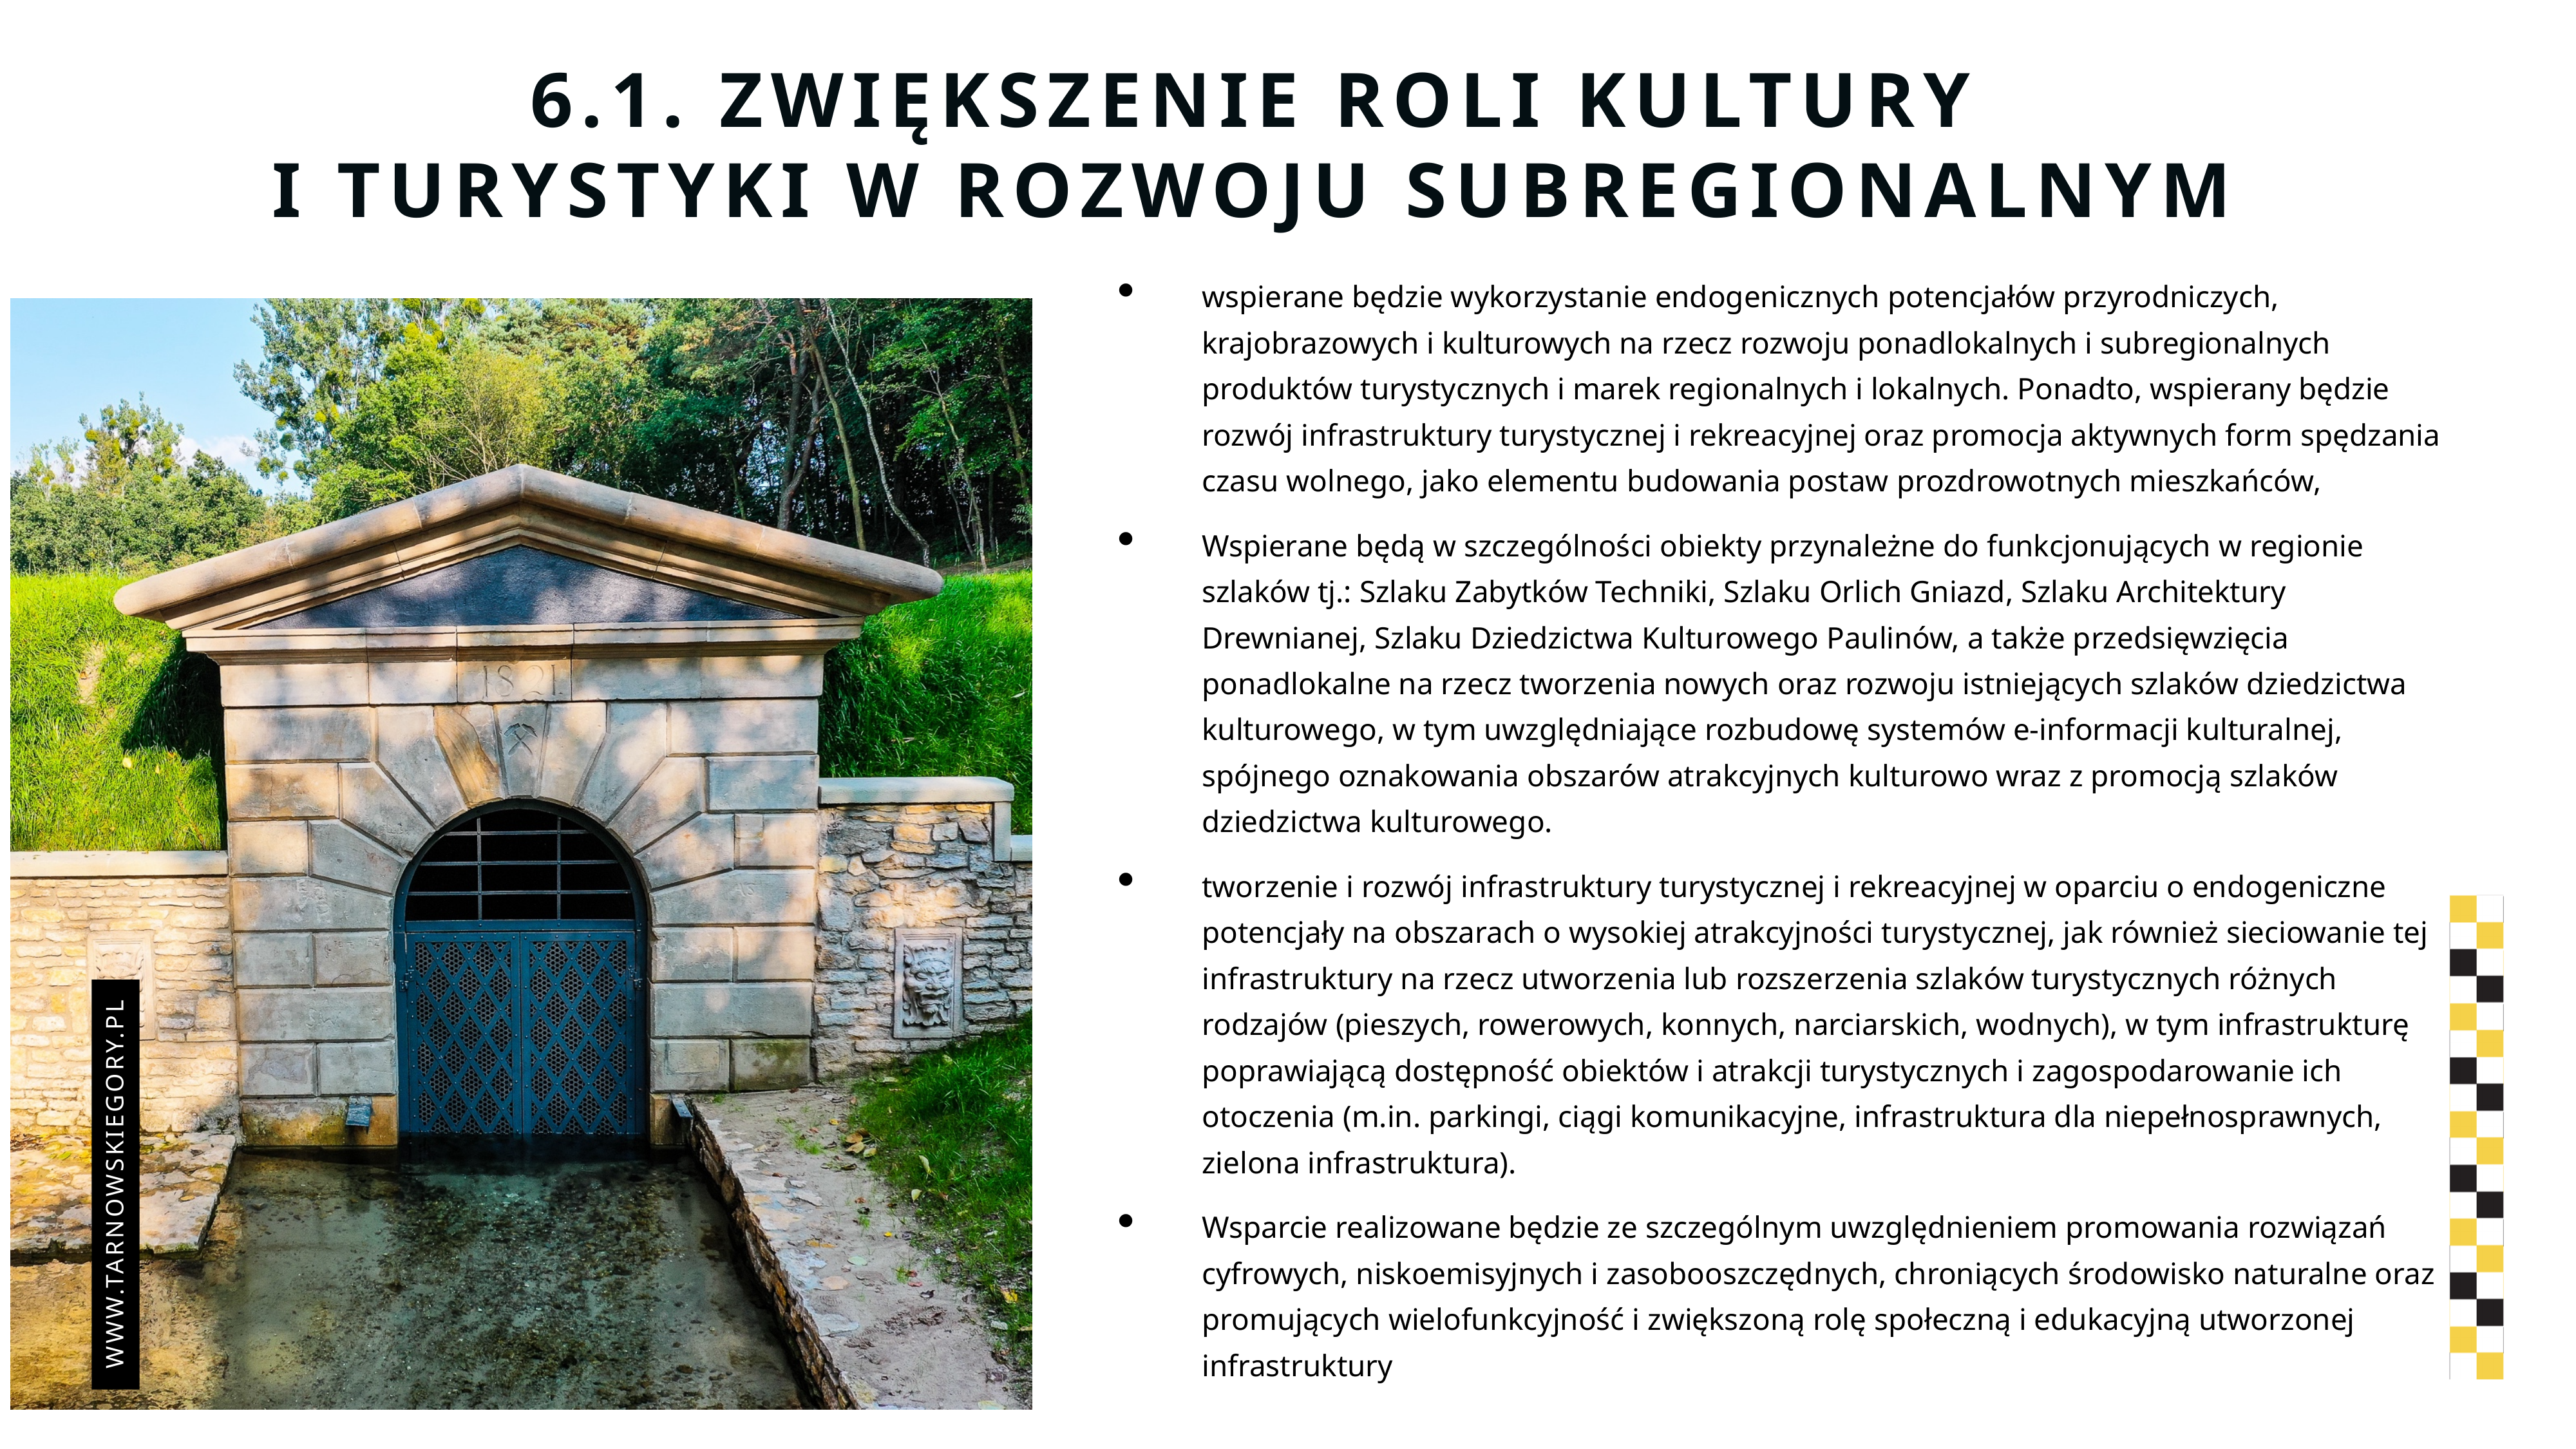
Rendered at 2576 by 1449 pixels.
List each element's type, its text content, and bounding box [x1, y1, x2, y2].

picture [2233, 895, 2576, 1379]
picture [10, 298, 1032, 1410]
list 6.1. Zwiększenie roli kultury i turystyki w rozwoju subregionalnym [146, 43, 2384, 242]
list wspierane będzie wykorzystanie endogenicznych potencjałów przyrodniczych, krajobrazowych i kulturowych na rzecz rozwoju ponadlokalnych i subregionalnych produktów turystycznych i marek regionalnych i lokalnych. Ponadto, wspierany będzie rozwój infrastruktury turystycznej i rekreacyjnej oraz promocja aktywnych form spędzania czasu wolnego, jako elementu budowania postaw prozdrowotnych mieszkańców, Wspierane będą w szczególności obiekty przynależne do funkcjonujących w regionie szlaków tj.: Szlaku Zabytków Techniki, Szlaku Orlich Gniazd, Szlaku Architektury Drewnianej, Szlaku Dziedzictwa Kulturowego Paulinów, a także przedsięwzięcia ponadlokalne na rzecz tworzenia nowych oraz rozwoju istniejących szlaków dziedzictwa kulturowego, w tym uwzględniające rozbudowę systemów e-informacji kulturalnej, spójnego oznakowania obszarów atrakcyjnych kulturowo wraz z promocją szlaków dziedzictwa kulturowego. tworzenie i rozwój infrastruktury turystycznej i rekreacyjnej w oparciu o endogeniczne potencjały na obszarach o wysokiej atrakcyjności turystycznej, jak również sieciowanie tej infrastruktury na rzecz utworzenia lub rozszerzenia szlaków turystycznych różnych rodzajów (pieszych, rowerowych, konnych, narciarskich, wodnych), w tym infrastrukturę poprawiającą dostępność obiektów i atrakcji turystycznych i zagospodarowanie ich otoczenia (m.in. parkingi, ciągi komunikacyjne, infrastruktura dla niepełnosprawnych, zielona infrastruktura). Wsparcie realizowane będzie ze szczególnym uwzględnieniem promowania rozwiązań cyfrowych, niskoemisyjnych i zasobooszczędnych, chroniących środowisko naturalne oraz promujących wielofunkcyjność i zwiększoną rolę społeczną i edukacyjną utworzonej infrastruktury [1075, 260, 2503, 1448]
